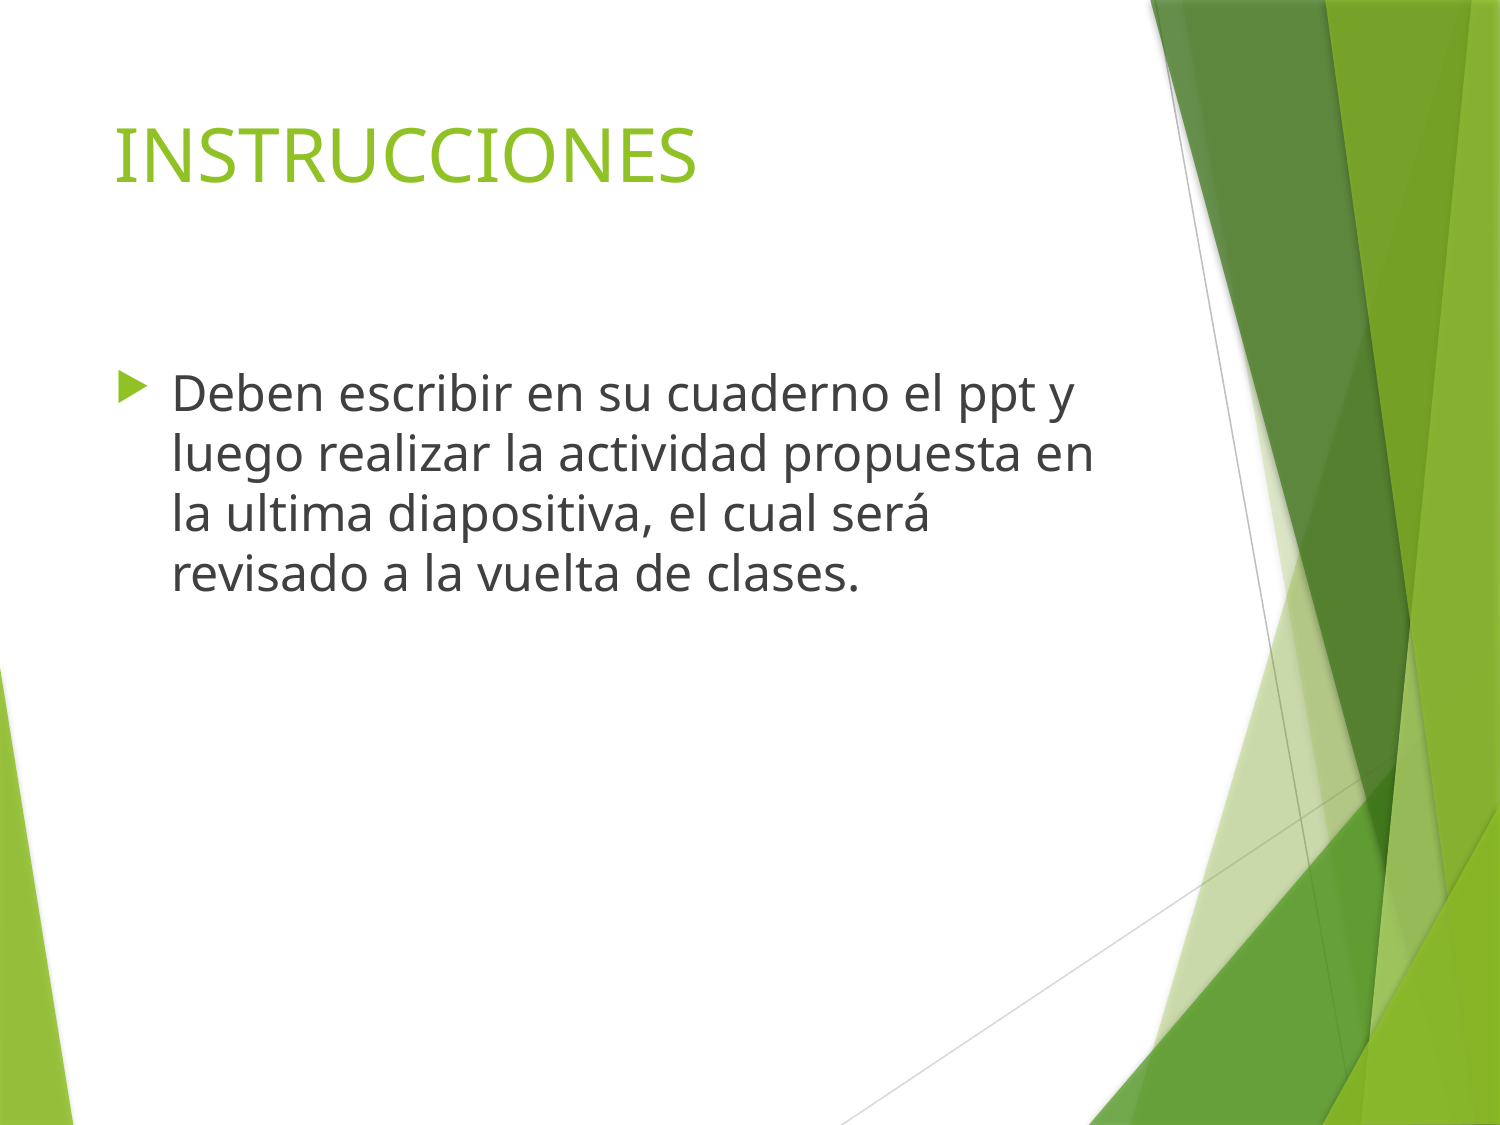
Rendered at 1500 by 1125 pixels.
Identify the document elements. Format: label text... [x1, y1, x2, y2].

title INSTRUCCIONES [99, 99, 1142, 317]
list Deben escribir en su cuaderno el ppt y luego realizar la actividad propuesta en la ultima diapositiva, el cual será revisado a la vuelta de clases. [99, 354, 1142, 992]
